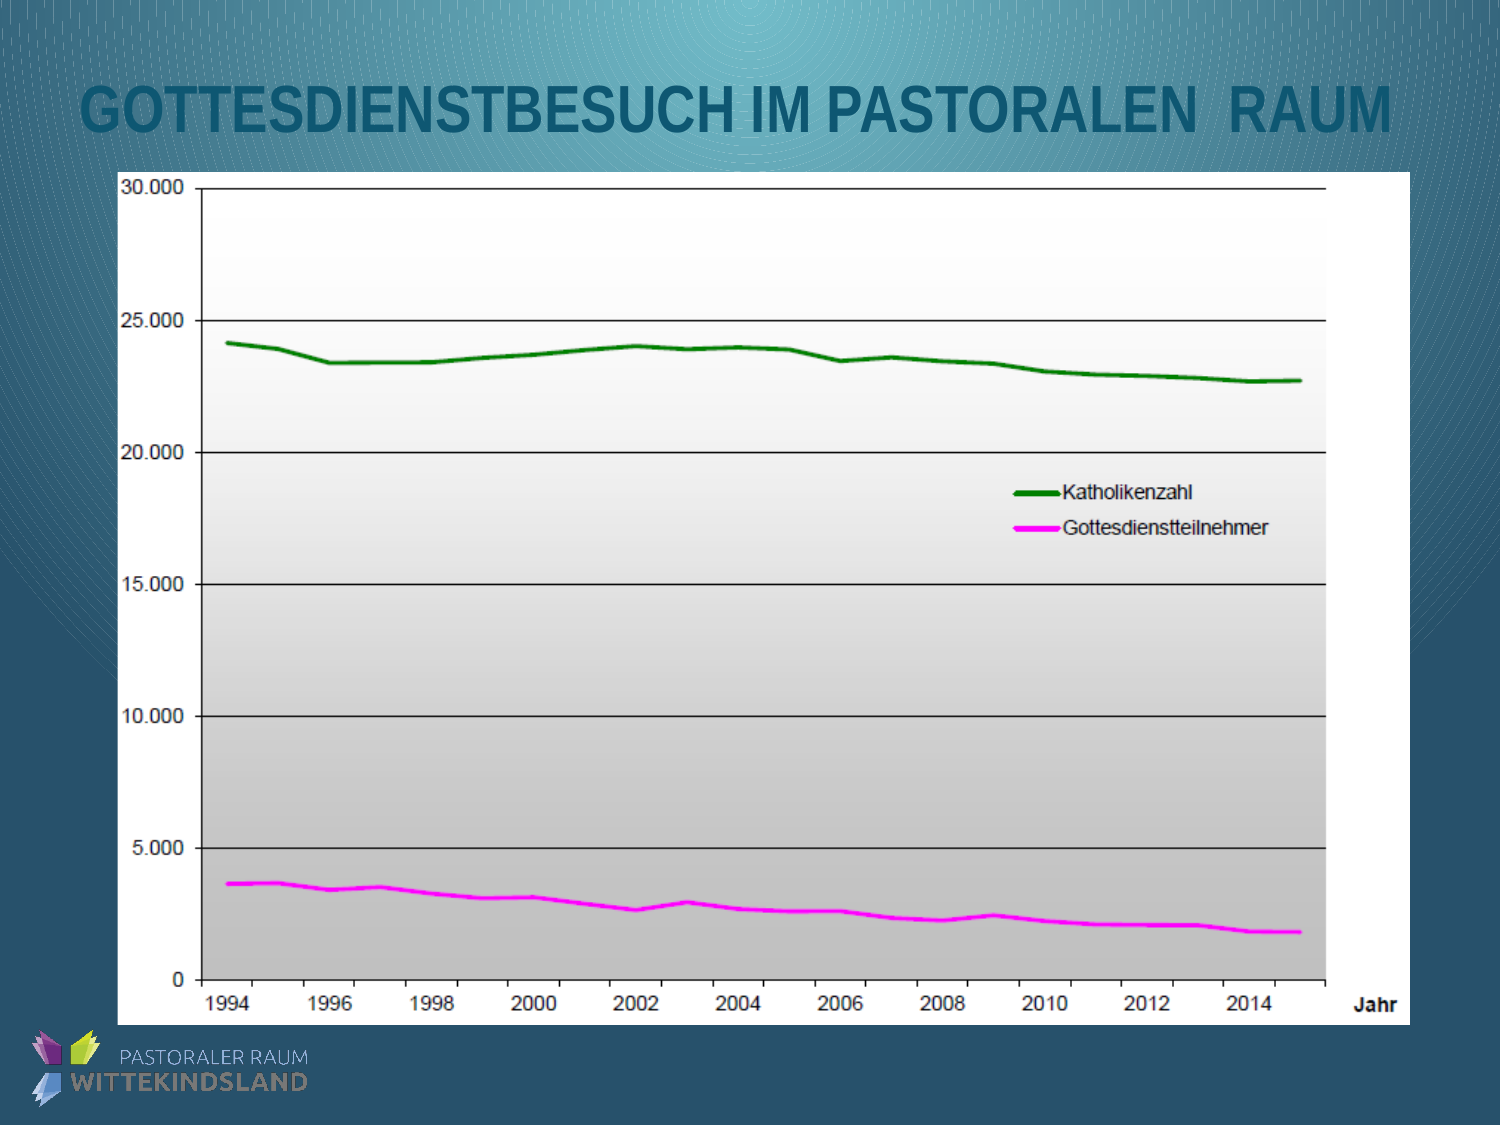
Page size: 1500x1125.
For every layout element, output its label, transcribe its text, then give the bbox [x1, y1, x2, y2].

title GottesDienstbesuch im Pastoralen RAum [52, 38, 1437, 173]
picture [12, 1010, 326, 1125]
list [117, 172, 1411, 1025]
